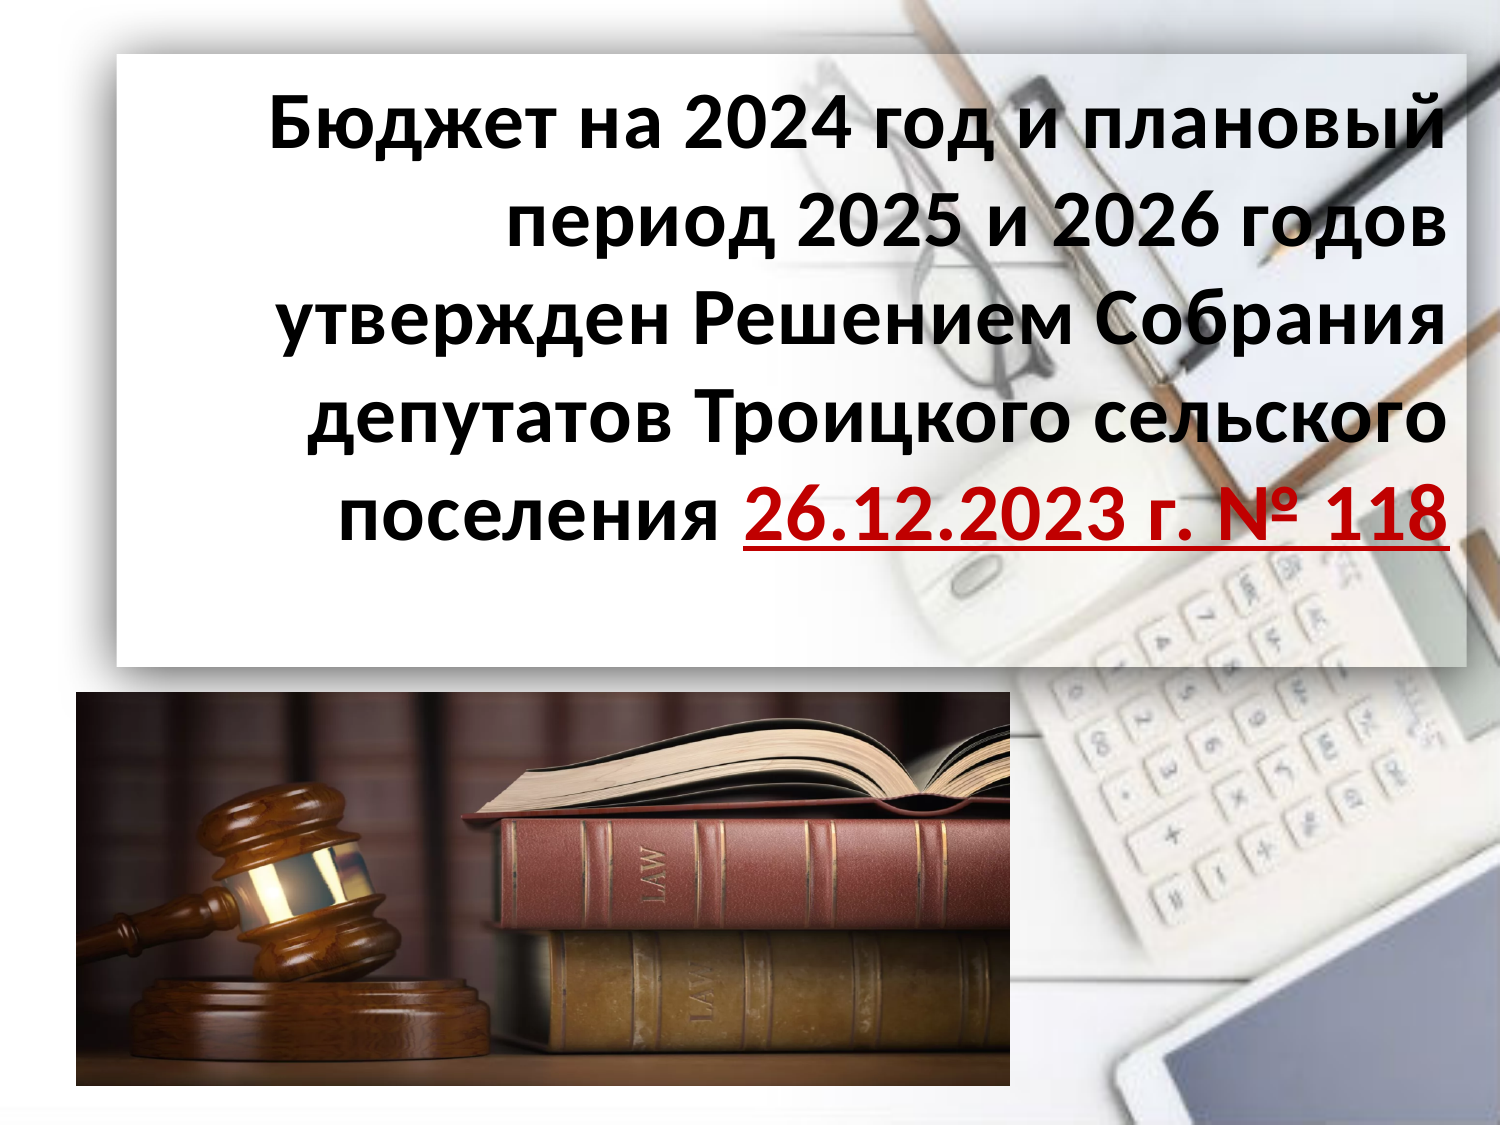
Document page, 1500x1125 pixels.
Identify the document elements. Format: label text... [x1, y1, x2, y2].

title Бюджет на 2024 год и плановый период 2025 и 2026 годов утвержден Решением Собрания депутатов Троицкого сельского поселения 26.12.2023 г. № 118 [116, 54, 1467, 667]
picture [0, 0, 1500, 1125]
